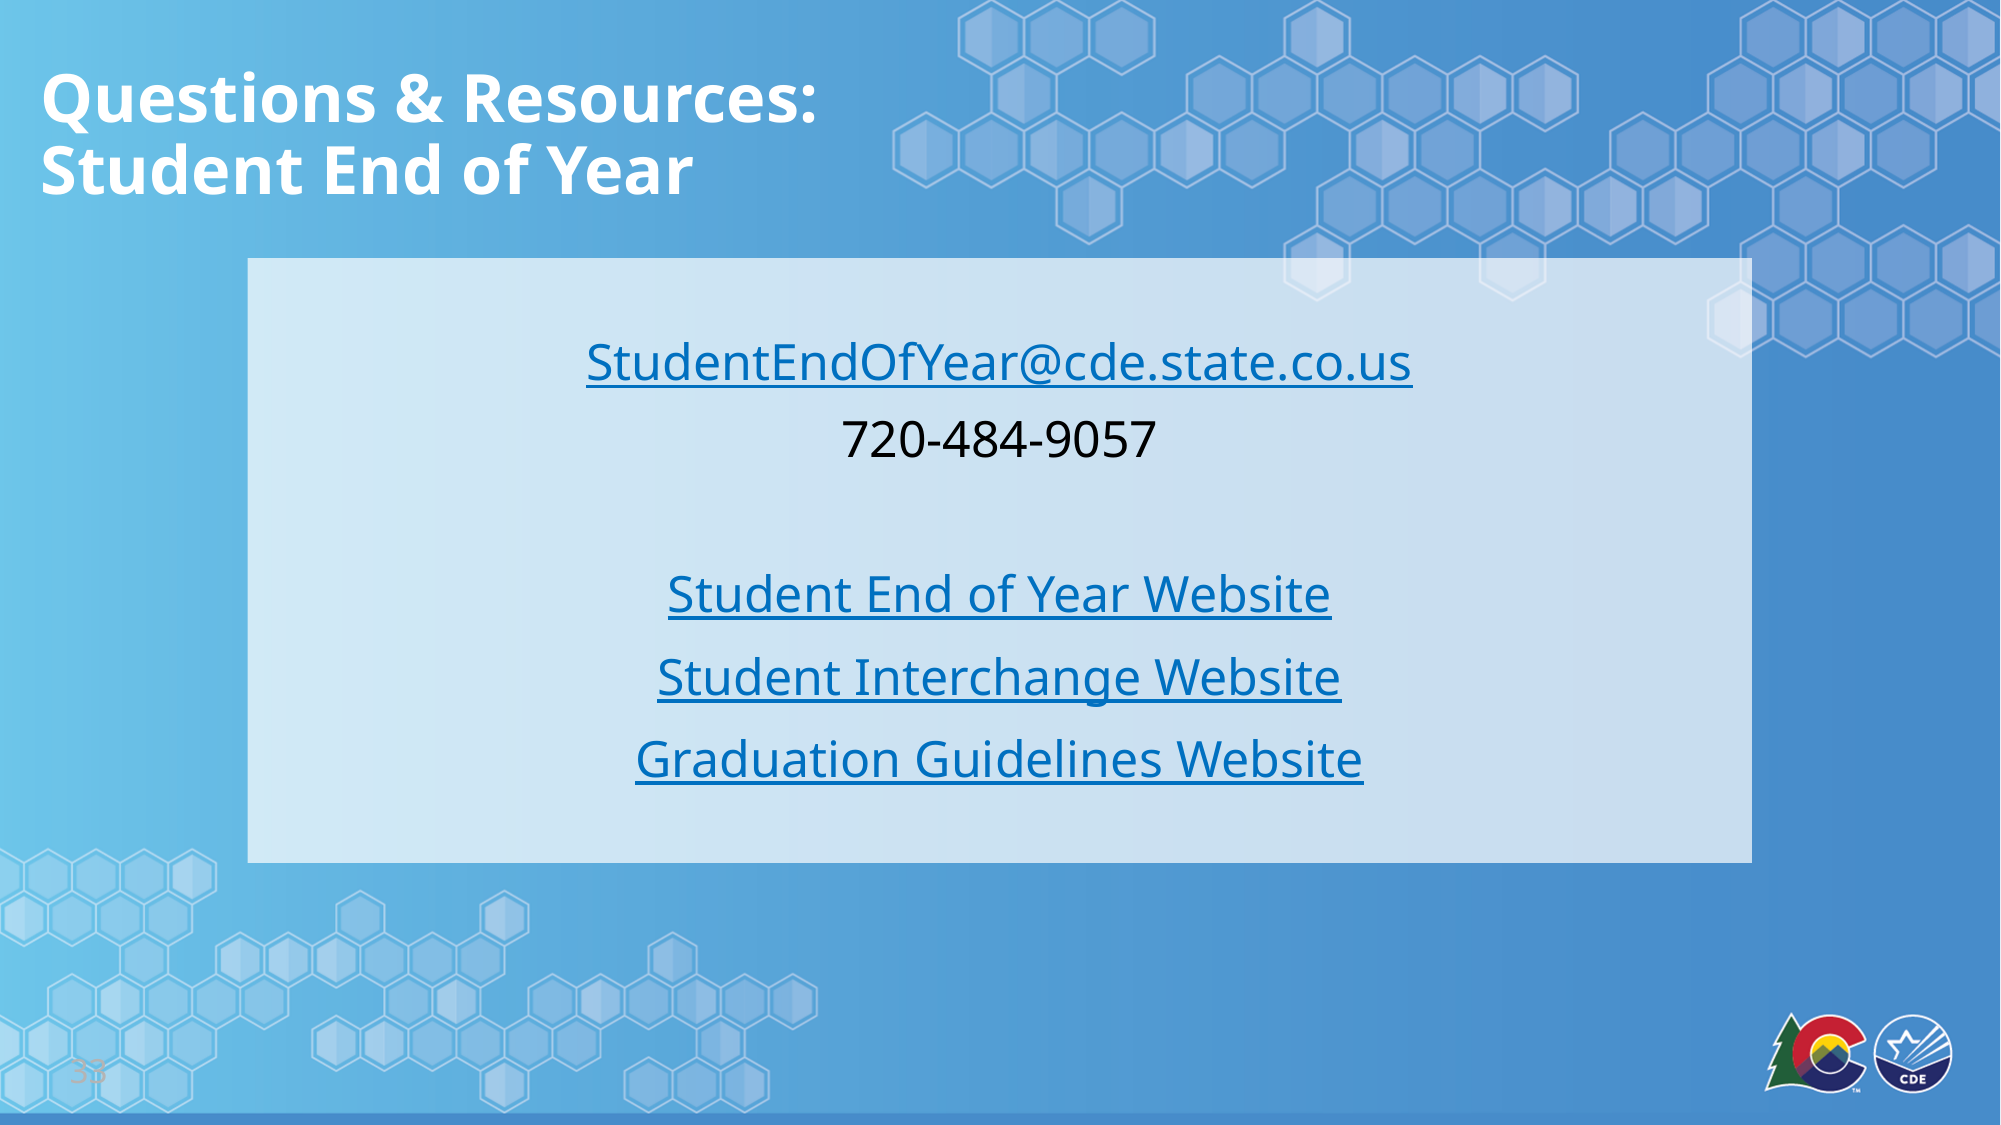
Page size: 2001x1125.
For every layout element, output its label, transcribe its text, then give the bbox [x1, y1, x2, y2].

slide_number 33 [54, 1042, 191, 1103]
picture [0, 0, 2001, 1125]
title Questions & Resources: Student End of Year [25, 38, 896, 236]
list StudentEndOfYear@cde.state.co.us 720-484-9057 Student End of Year Website Student Interchange Website Graduation Guidelines Website [247, 258, 1752, 863]
